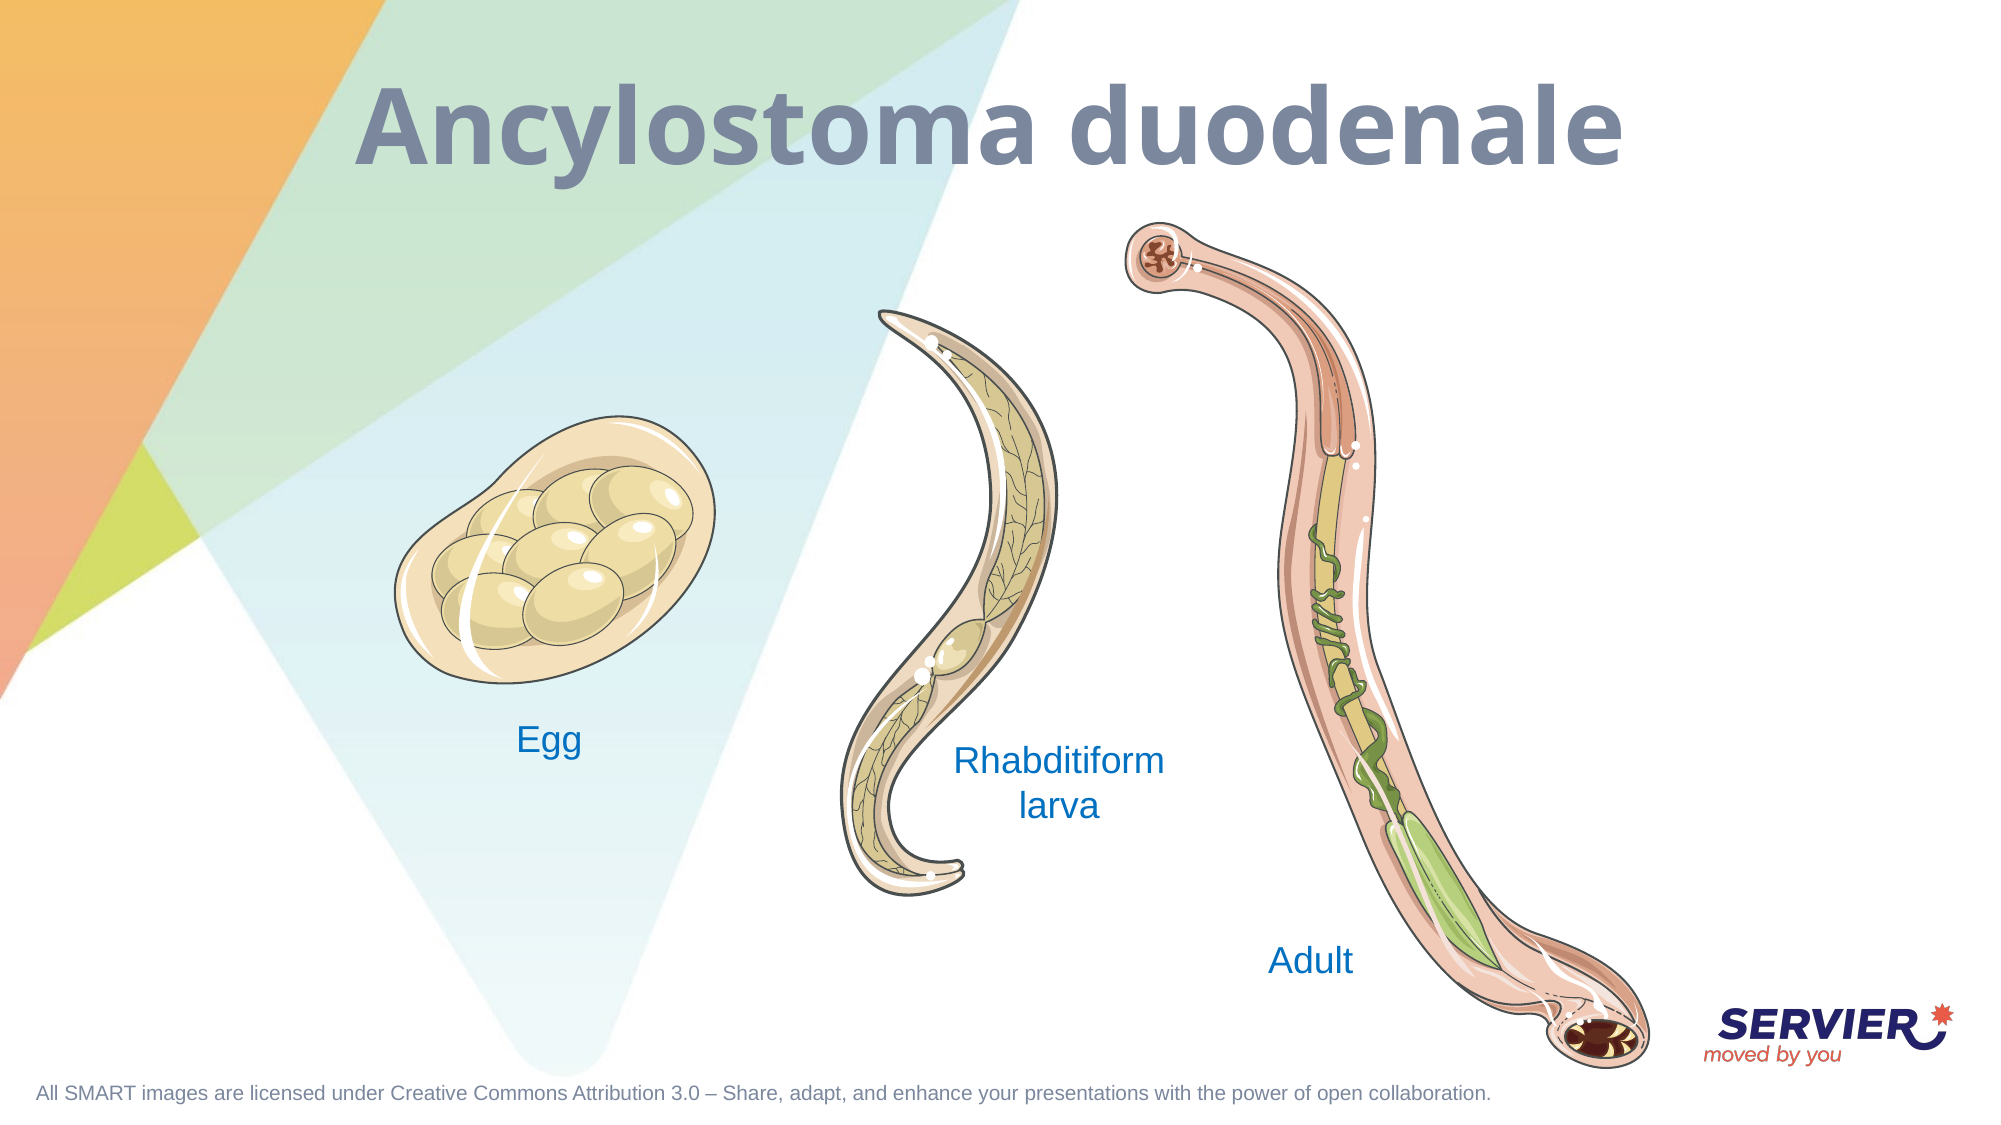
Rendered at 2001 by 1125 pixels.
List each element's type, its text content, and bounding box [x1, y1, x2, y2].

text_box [364, 379, 769, 722]
picture [0, 0, 2001, 1125]
title Ancylostoma duodenale [54, 12, 1926, 232]
text_box Egg [501, 730, 598, 768]
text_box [831, 299, 1162, 937]
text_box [1116, 209, 1659, 1071]
